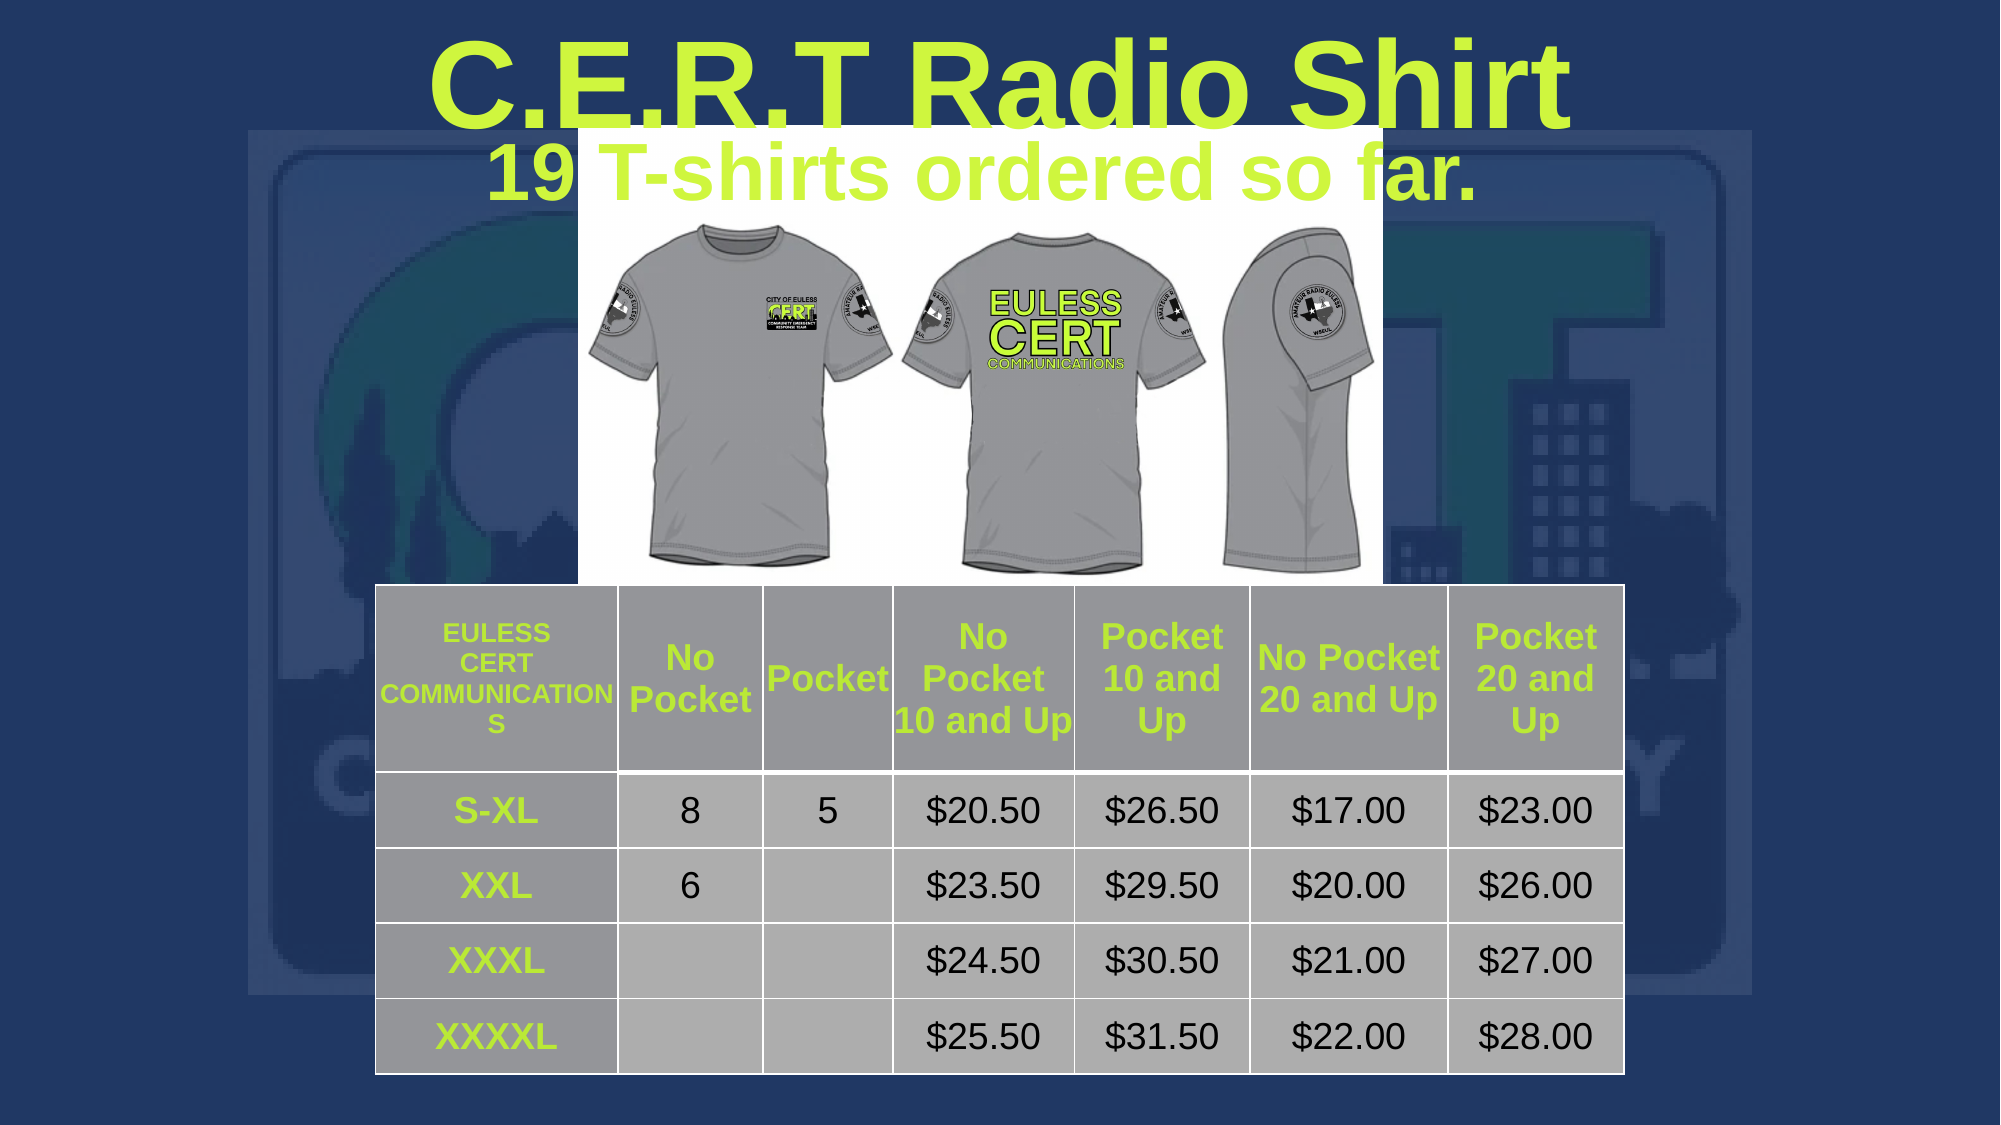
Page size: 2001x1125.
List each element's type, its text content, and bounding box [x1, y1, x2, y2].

picture [247, 124, 1753, 995]
table_cell [764, 999, 892, 1073]
table_cell [619, 999, 762, 1073]
text_box C.E.R.T Radio Shirt [410, 0, 1590, 130]
table_cell $28.00 [1449, 999, 1623, 1073]
table_cell $22.00 [1251, 999, 1447, 1073]
table_cell $31.50 [1075, 999, 1249, 1073]
table_cell $25.50 [894, 999, 1074, 1073]
table_cell XXXXL [376, 999, 617, 1073]
